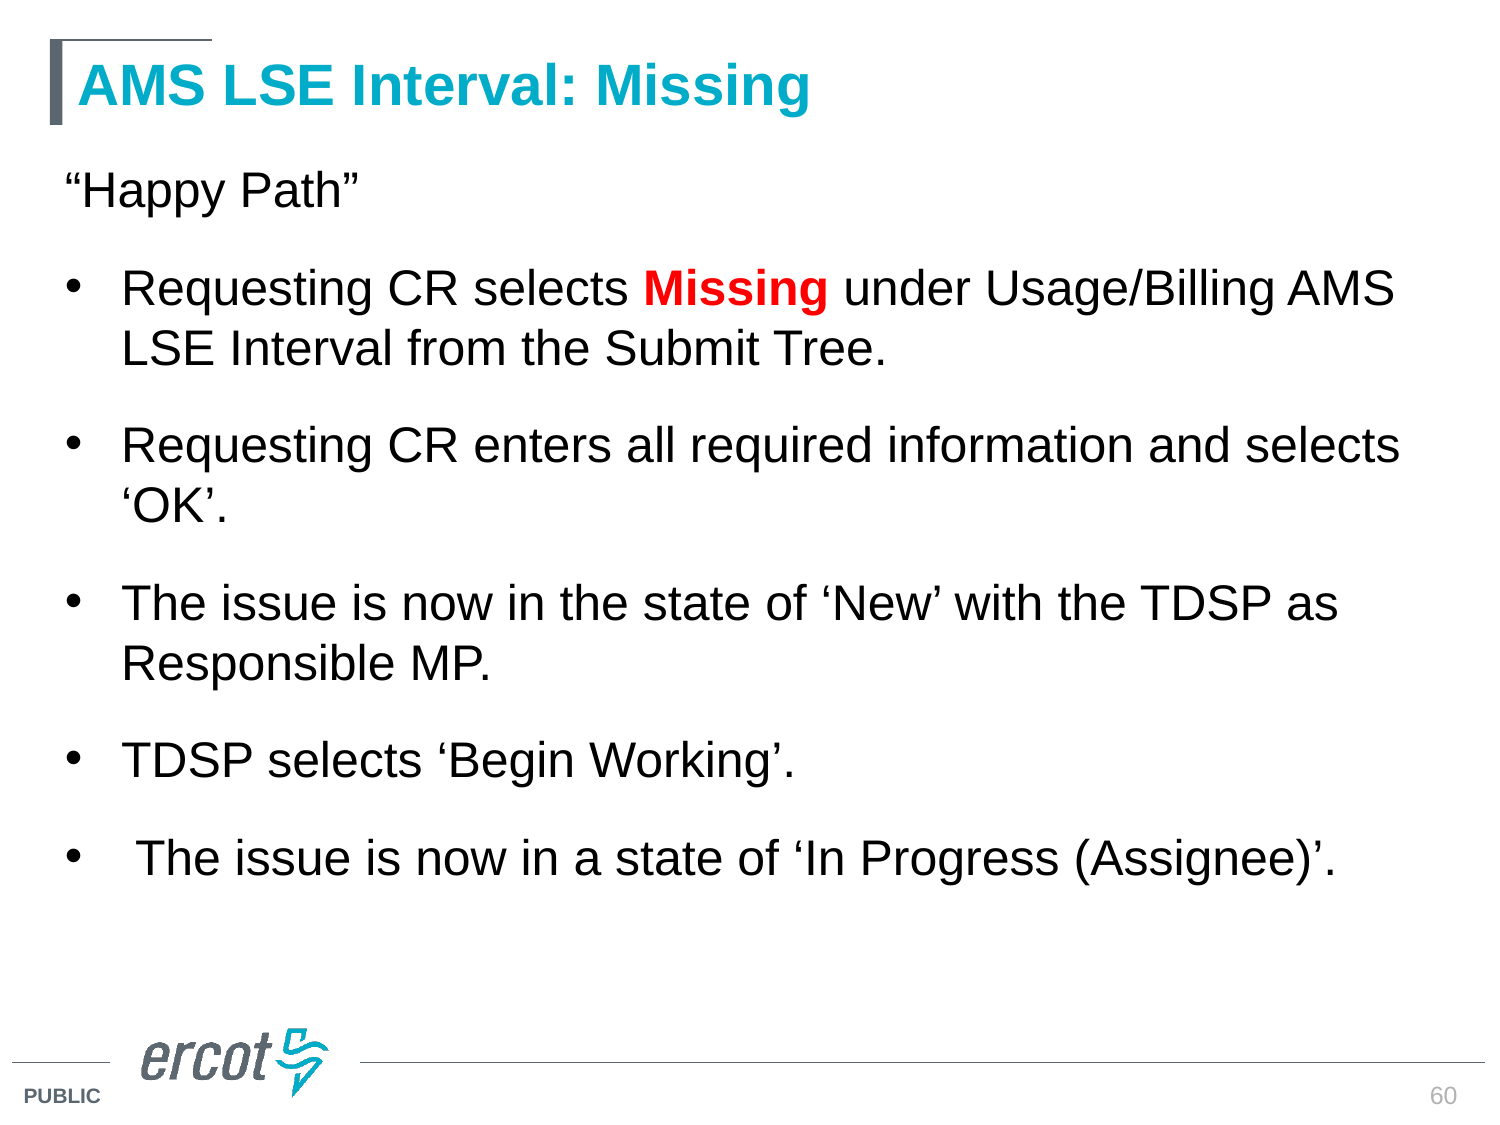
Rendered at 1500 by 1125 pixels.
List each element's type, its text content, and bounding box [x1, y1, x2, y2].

list “Happy Path” Requesting CR selects Missing under Usage/Billing AMS LSE Interval from the Submit Tree. Requesting CR enters all required information and selects ‘OK’. The issue is now in the state of ‘New’ with the TDSP as Responsible MP. TDSP selects ‘Begin Working’. The issue is now in a state of ‘In Progress (Assignee)’. [50, 149, 1450, 863]
picture [137, 1024, 332, 1100]
title AMS LSE Interval: Missing [62, 39, 1450, 125]
slide_number 60 [1400, 1076, 1488, 1113]
